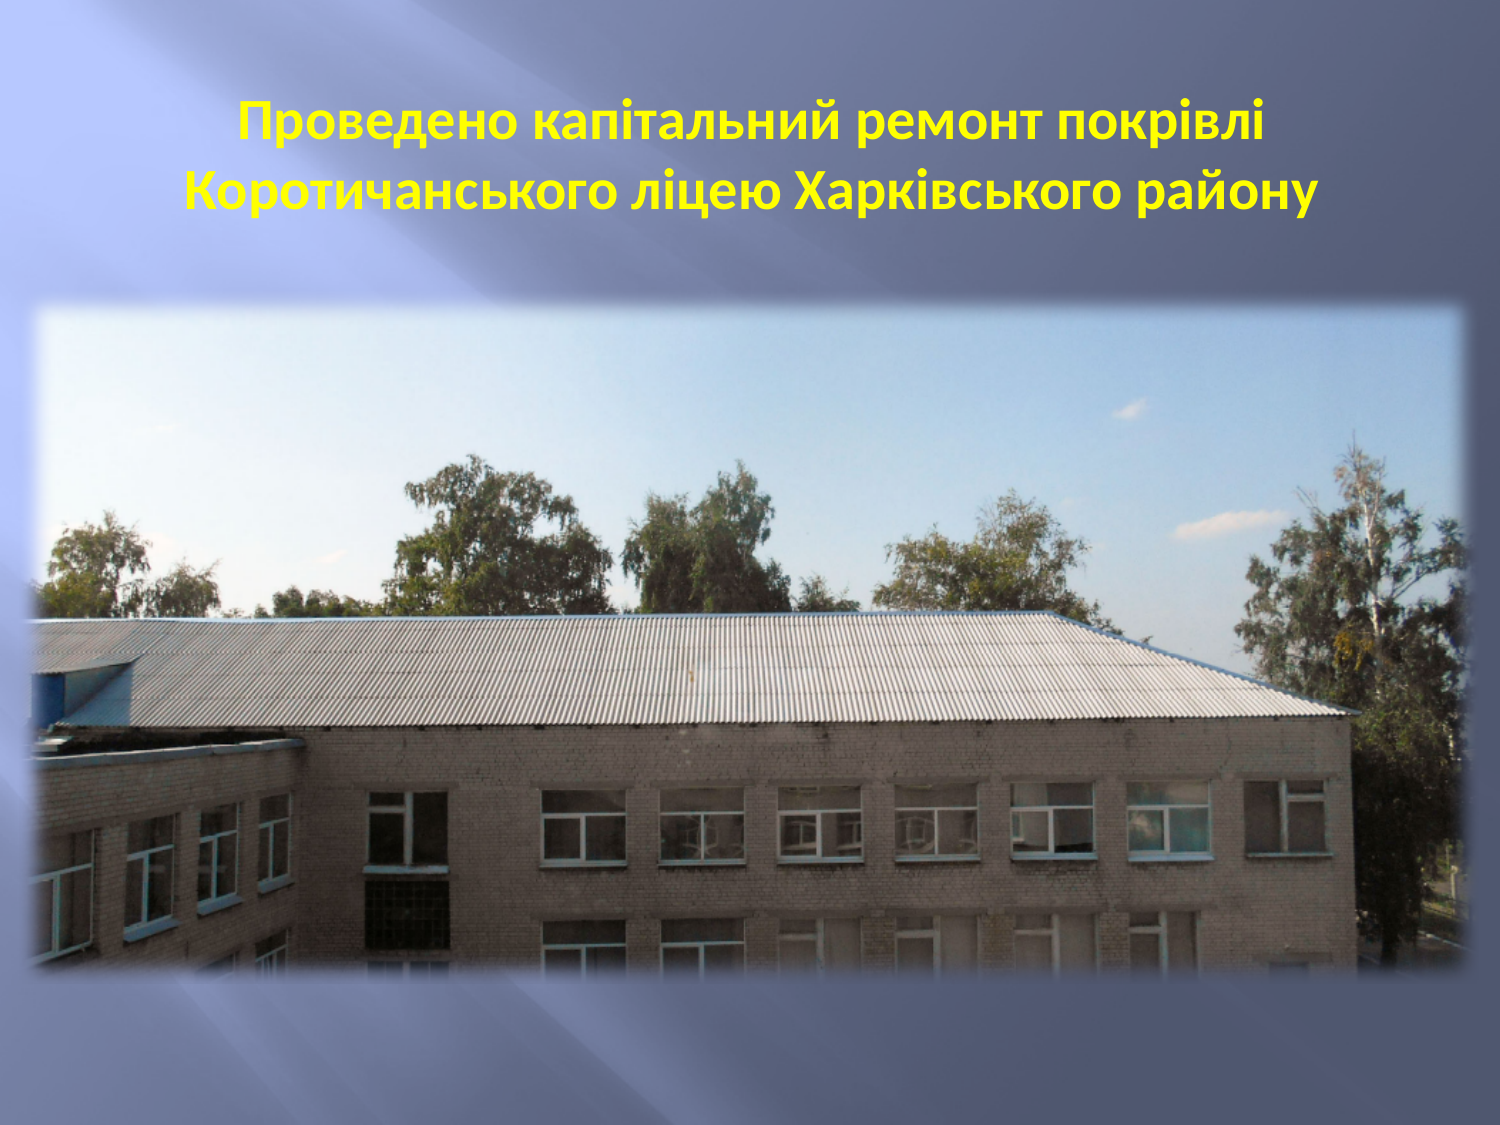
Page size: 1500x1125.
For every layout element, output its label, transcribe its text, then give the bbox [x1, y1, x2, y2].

title Проведено капітальний ремонт покрівлі Коротичанського ліцею Харківського району [76, 57, 1427, 245]
picture [18, 289, 1479, 984]
